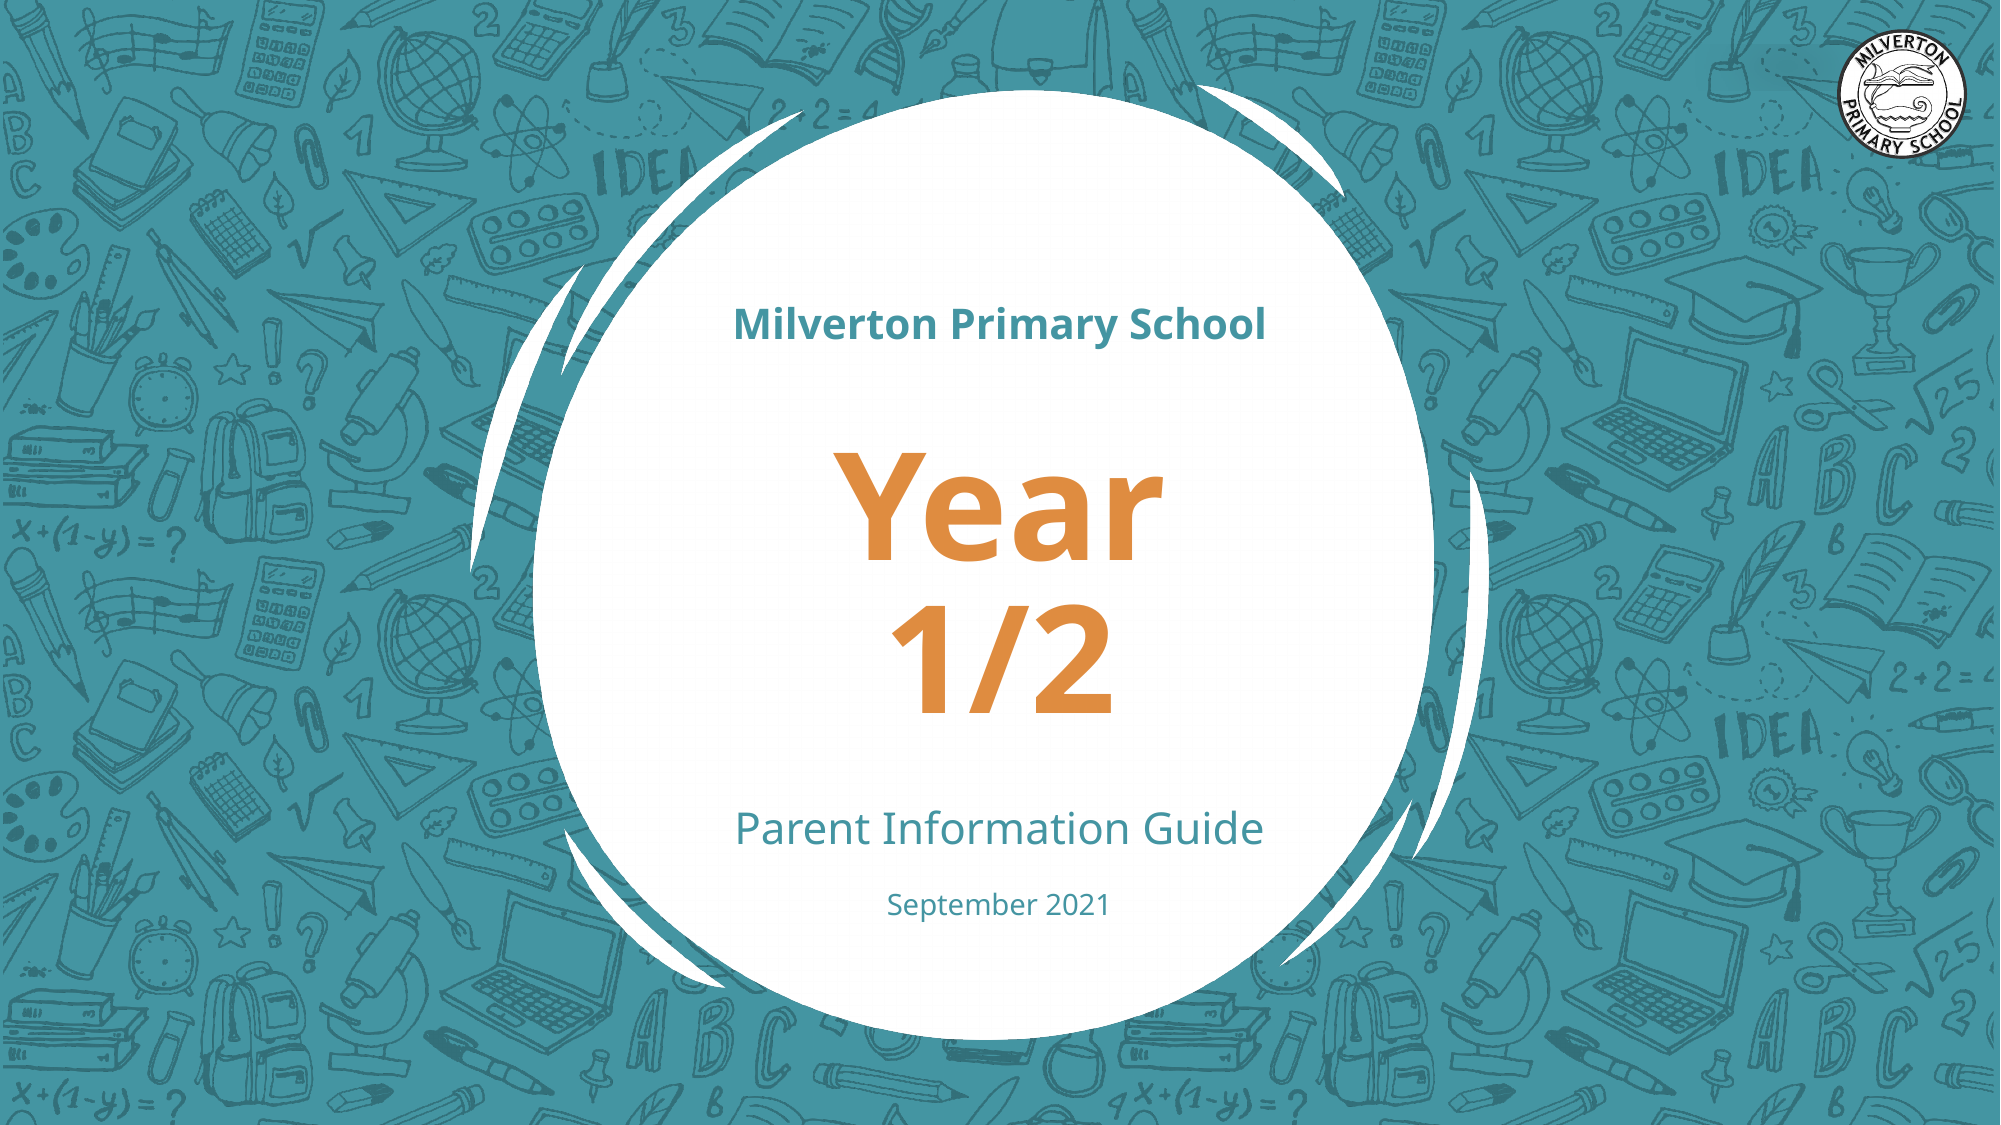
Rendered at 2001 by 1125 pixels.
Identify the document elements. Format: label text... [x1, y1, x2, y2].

picture [3, 0, 1994, 1125]
title Year 1/2 [691, 387, 1309, 794]
list Milverton Primary School [657, 287, 1343, 388]
list Parent Information Guide September 2021 [691, 794, 1309, 965]
